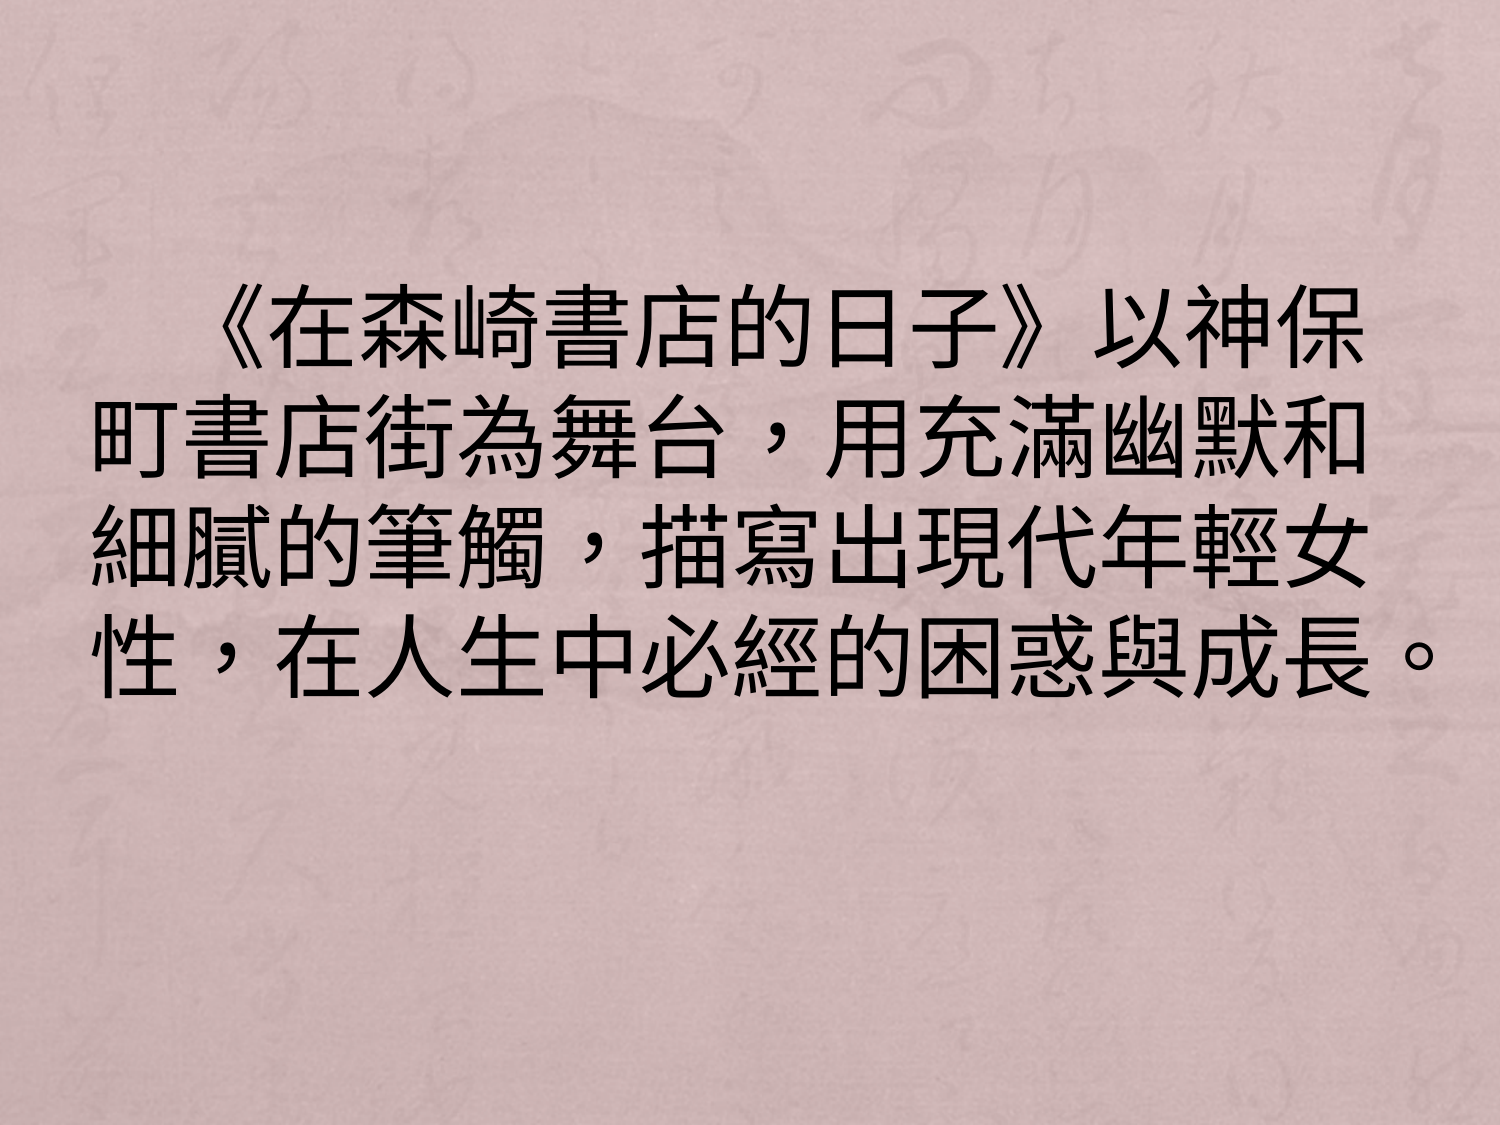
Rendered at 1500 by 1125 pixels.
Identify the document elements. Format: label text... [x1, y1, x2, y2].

list 《在森崎書店的日子》以神保町書店街為舞台，用充滿幽默和細膩的筆觸，描寫出現代年輕女性，在人生中必經的困惑與成長。 [75, 262, 1425, 1038]
